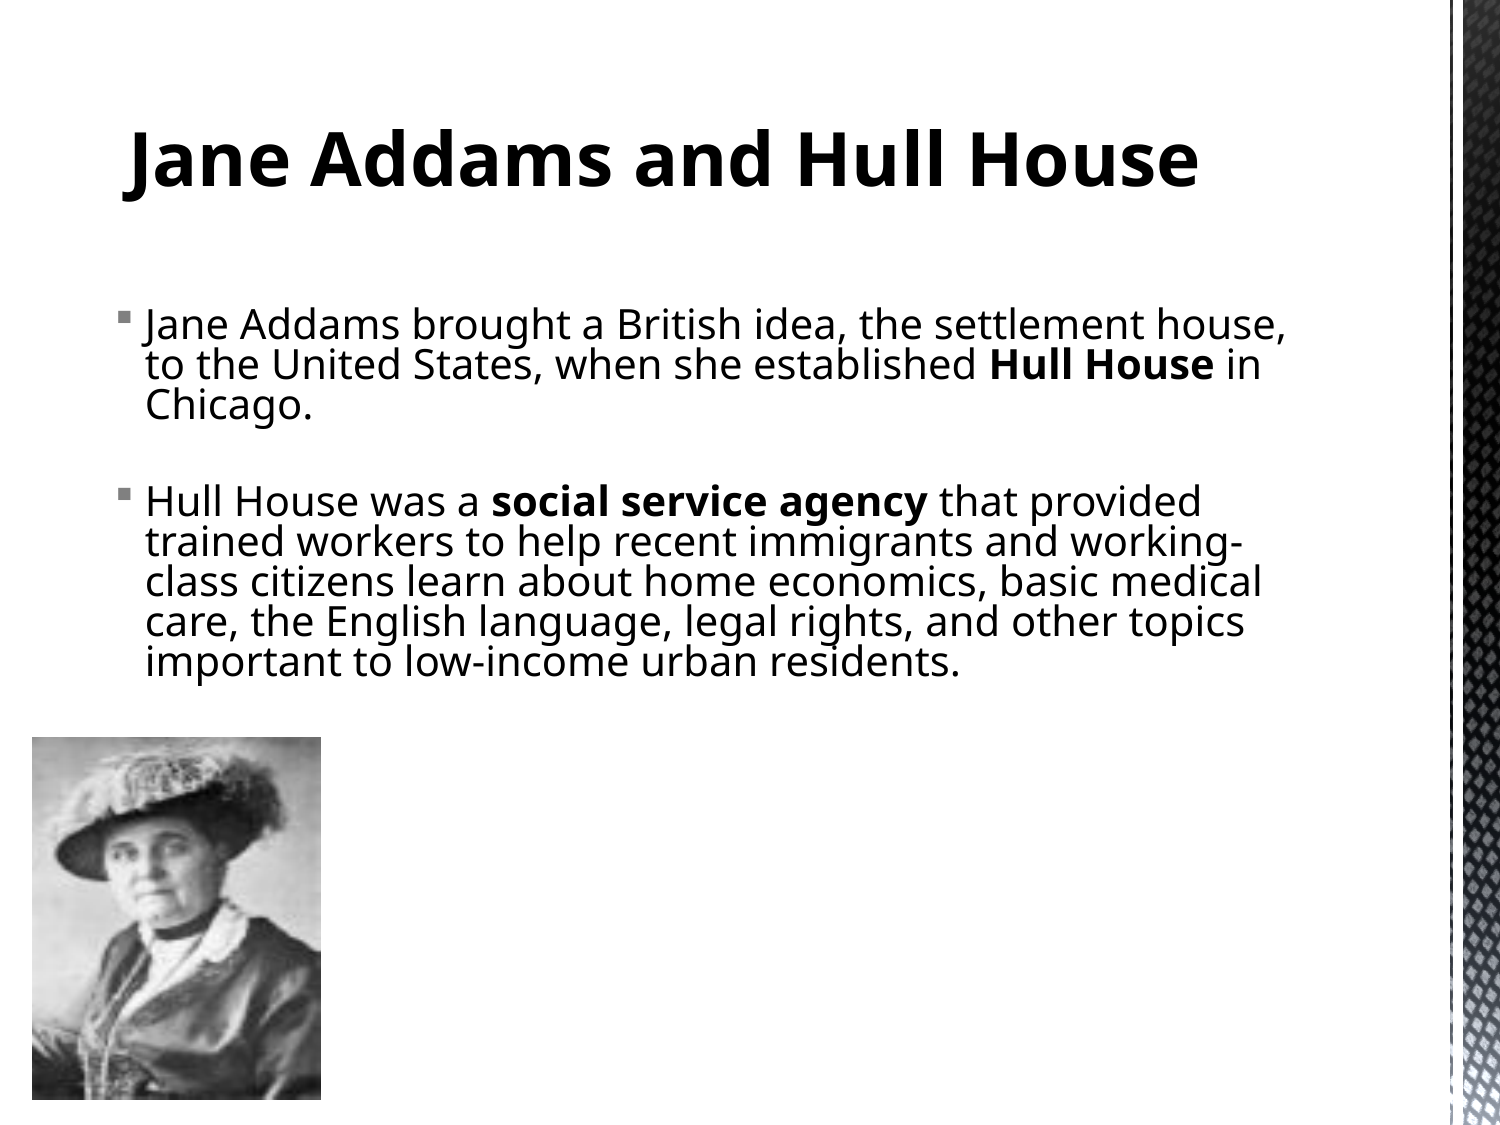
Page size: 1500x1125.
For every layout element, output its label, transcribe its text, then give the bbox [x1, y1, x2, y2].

picture [32, 737, 321, 1101]
title Jane Addams and Hull House [75, 62, 1275, 250]
list Jane Addams brought a British idea, the settlement house, to the United States, when she established Hull House in Chicago. Hull House was a social service agency that provided trained workers to help recent immigrants and working-class citizens learn about home economics, basic medical care, the English language, legal rights, and other topics important to low-income urban residents. [99, 299, 1325, 738]
picture [1447, 0, 1500, 1125]
